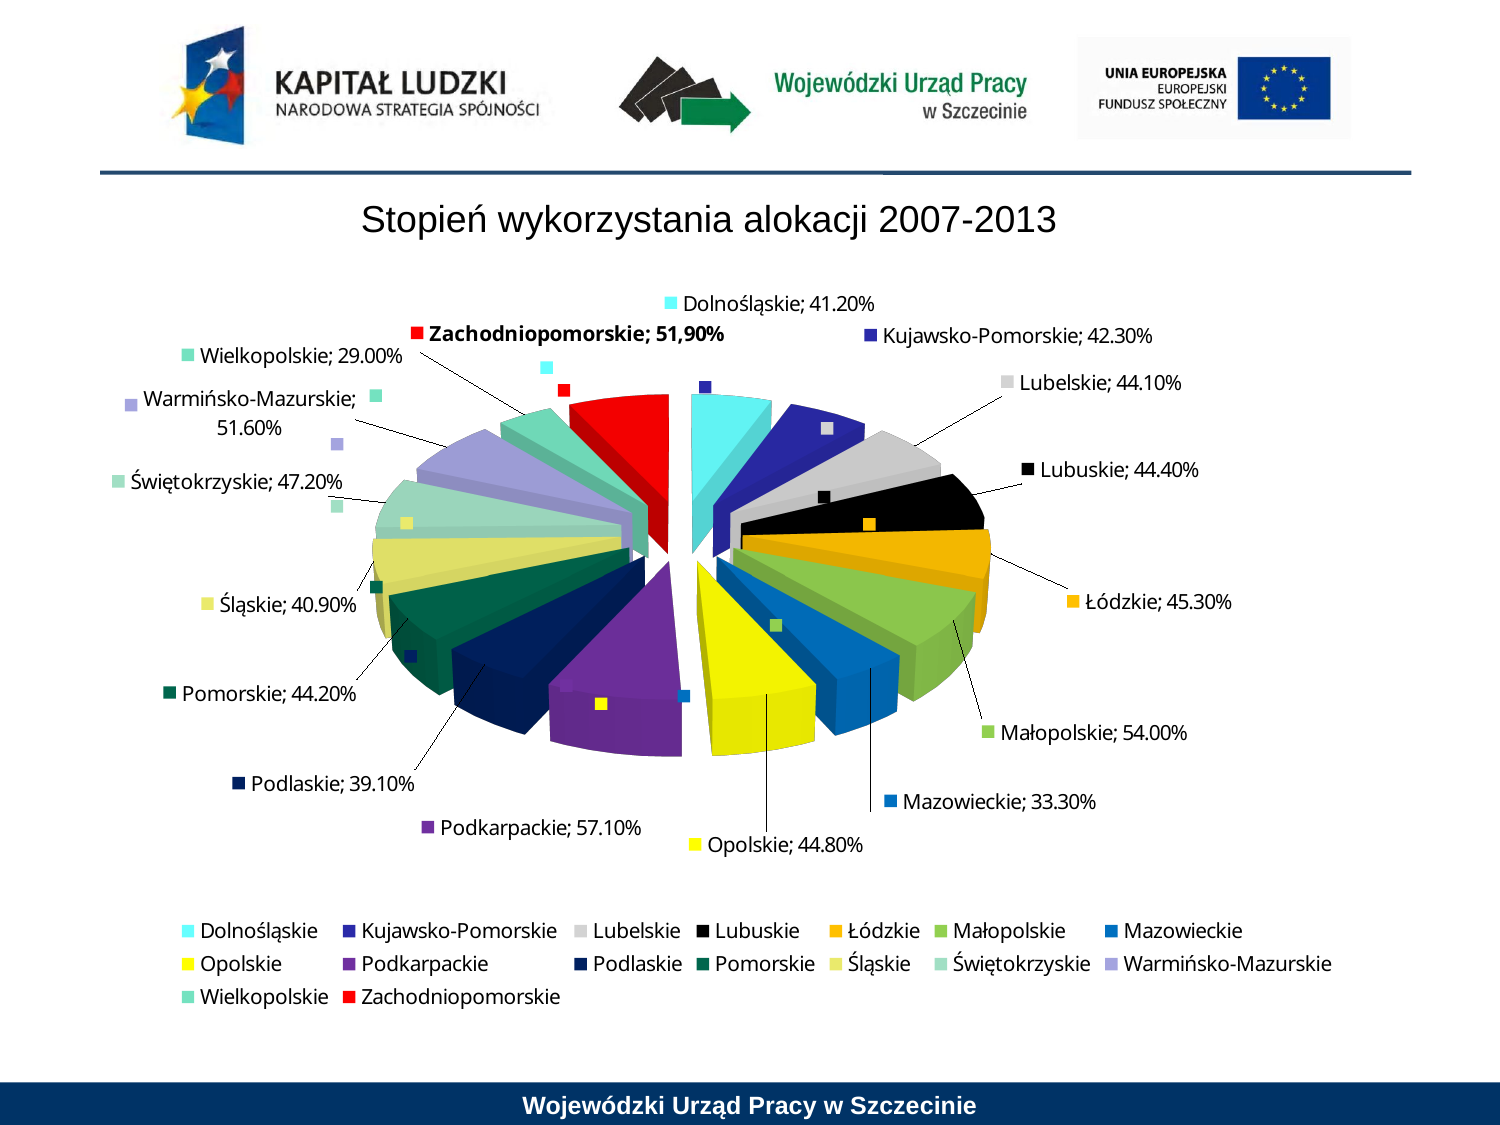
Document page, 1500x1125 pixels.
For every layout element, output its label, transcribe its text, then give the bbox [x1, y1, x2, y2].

picture [159, 24, 1353, 149]
chart [111, 255, 1383, 1017]
text_box Stopień wykorzystania alokacji 2007-2013 [234, 187, 1184, 248]
